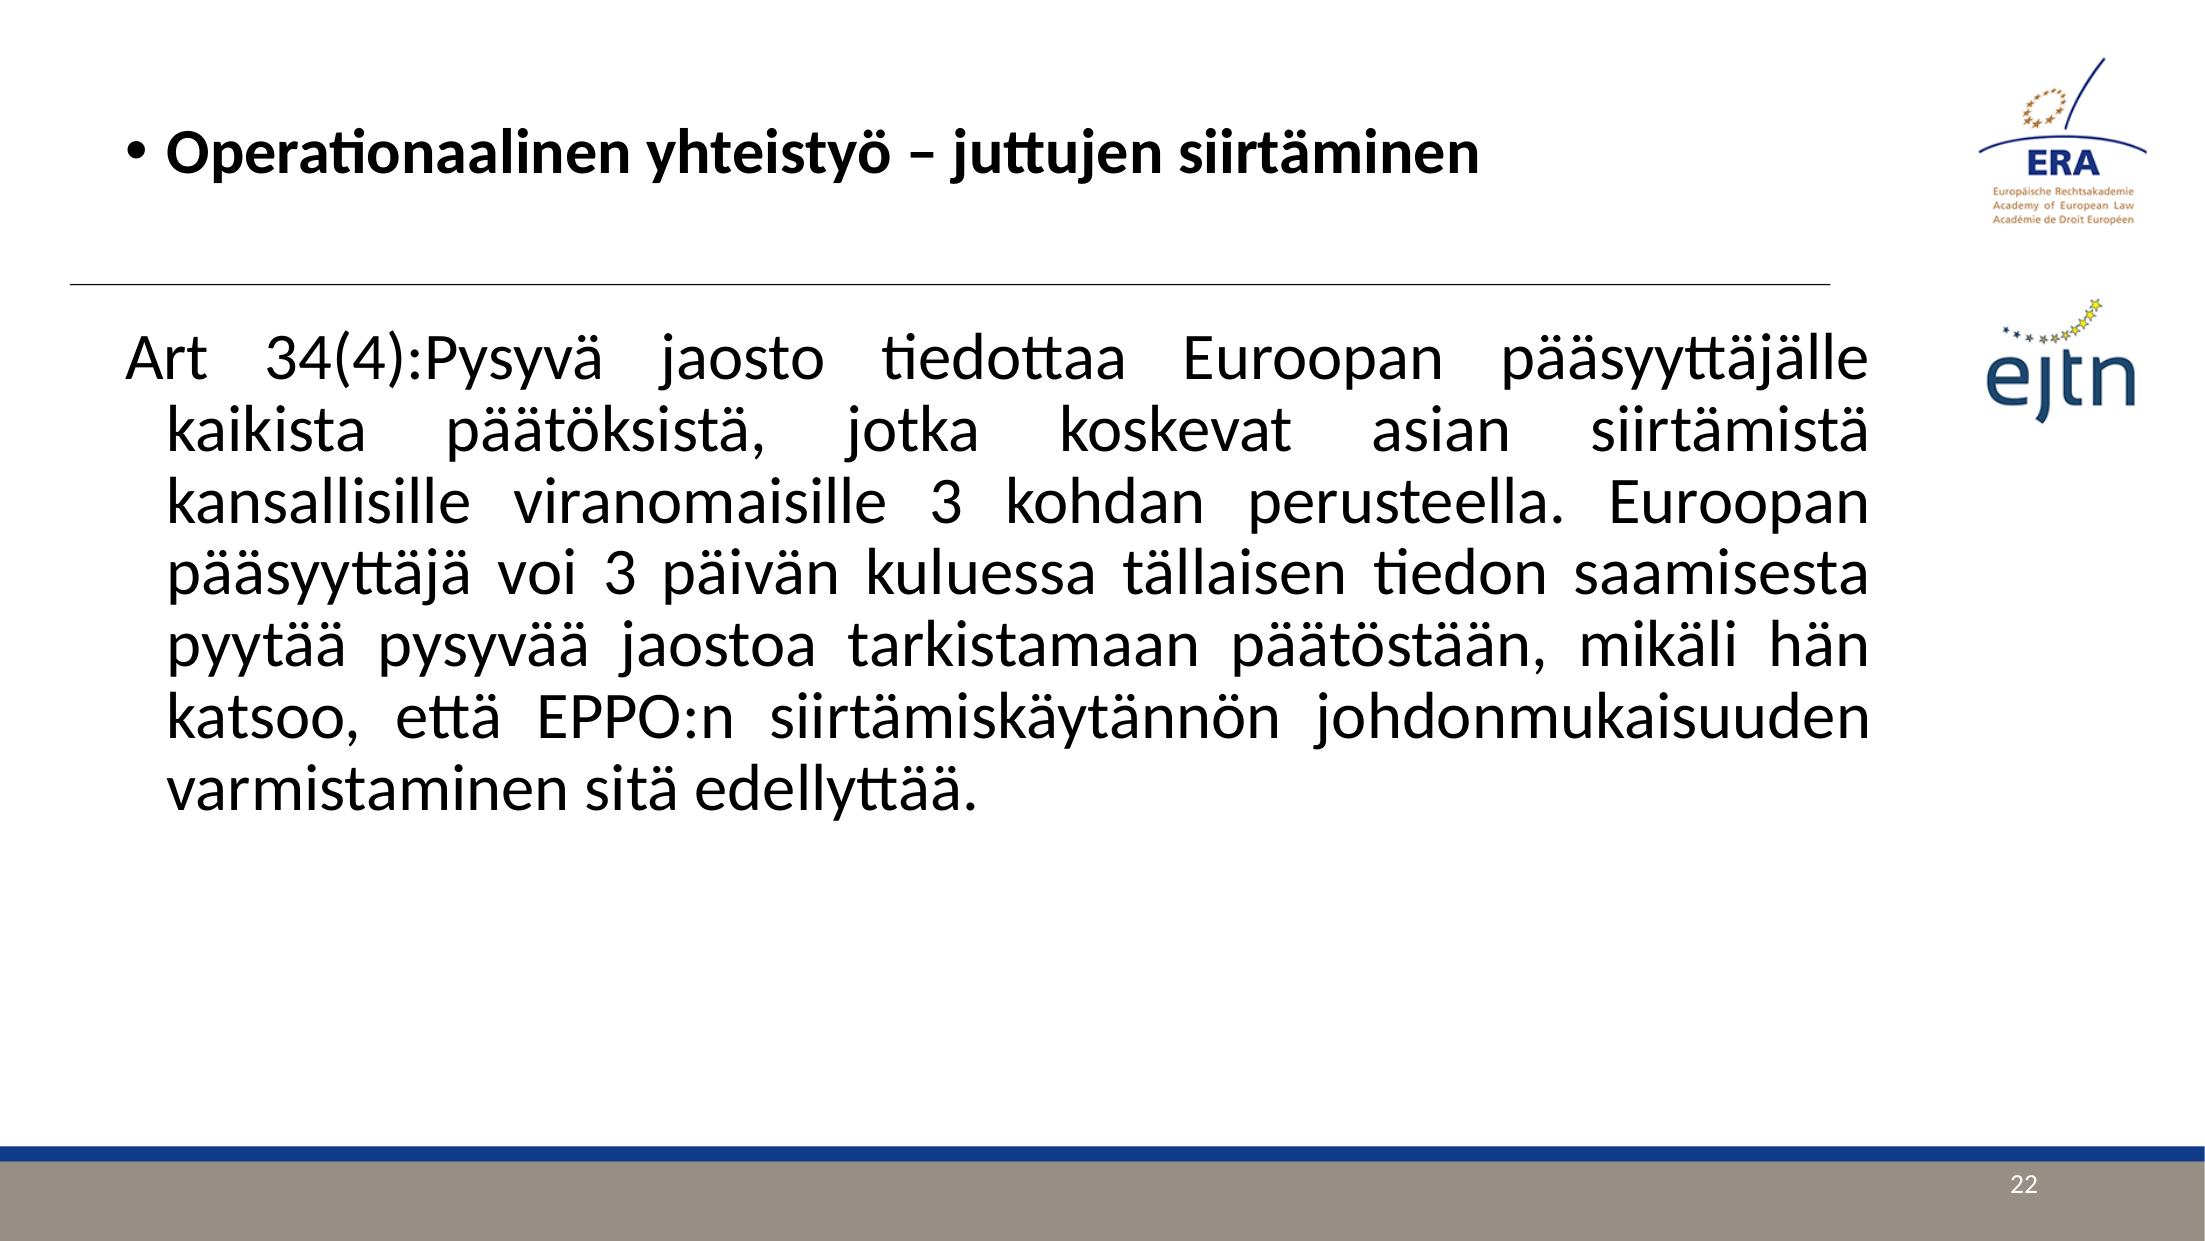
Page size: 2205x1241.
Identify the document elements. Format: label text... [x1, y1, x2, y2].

slide_number 22 [1557, 1149, 2054, 1216]
list Art 34(4):Pysyvä jaosto tiedottaa Euroopan pääsyyttäjälle kaikista päätöksistä, jotka koskevat asian siirtämistä kansallisille viranomaisille 3 kohdan perusteella. Euroopan pääsyyttäjä voi 3 päivän kuluessa tällaisen tiedon saamisesta pyytää pysyvää jaostoa tarkistamaan päätöstään, mikäli hän katsoo, että EPPO:n siirtämiskäytännön johdonmukaisuuden varmistaminen sitä edellyttää. [110, 314, 1887, 1034]
title Operationaalinen yhteistyö – juttujen siirtäminen [110, 49, 2095, 257]
picture [0, 0, 2205, 1241]
